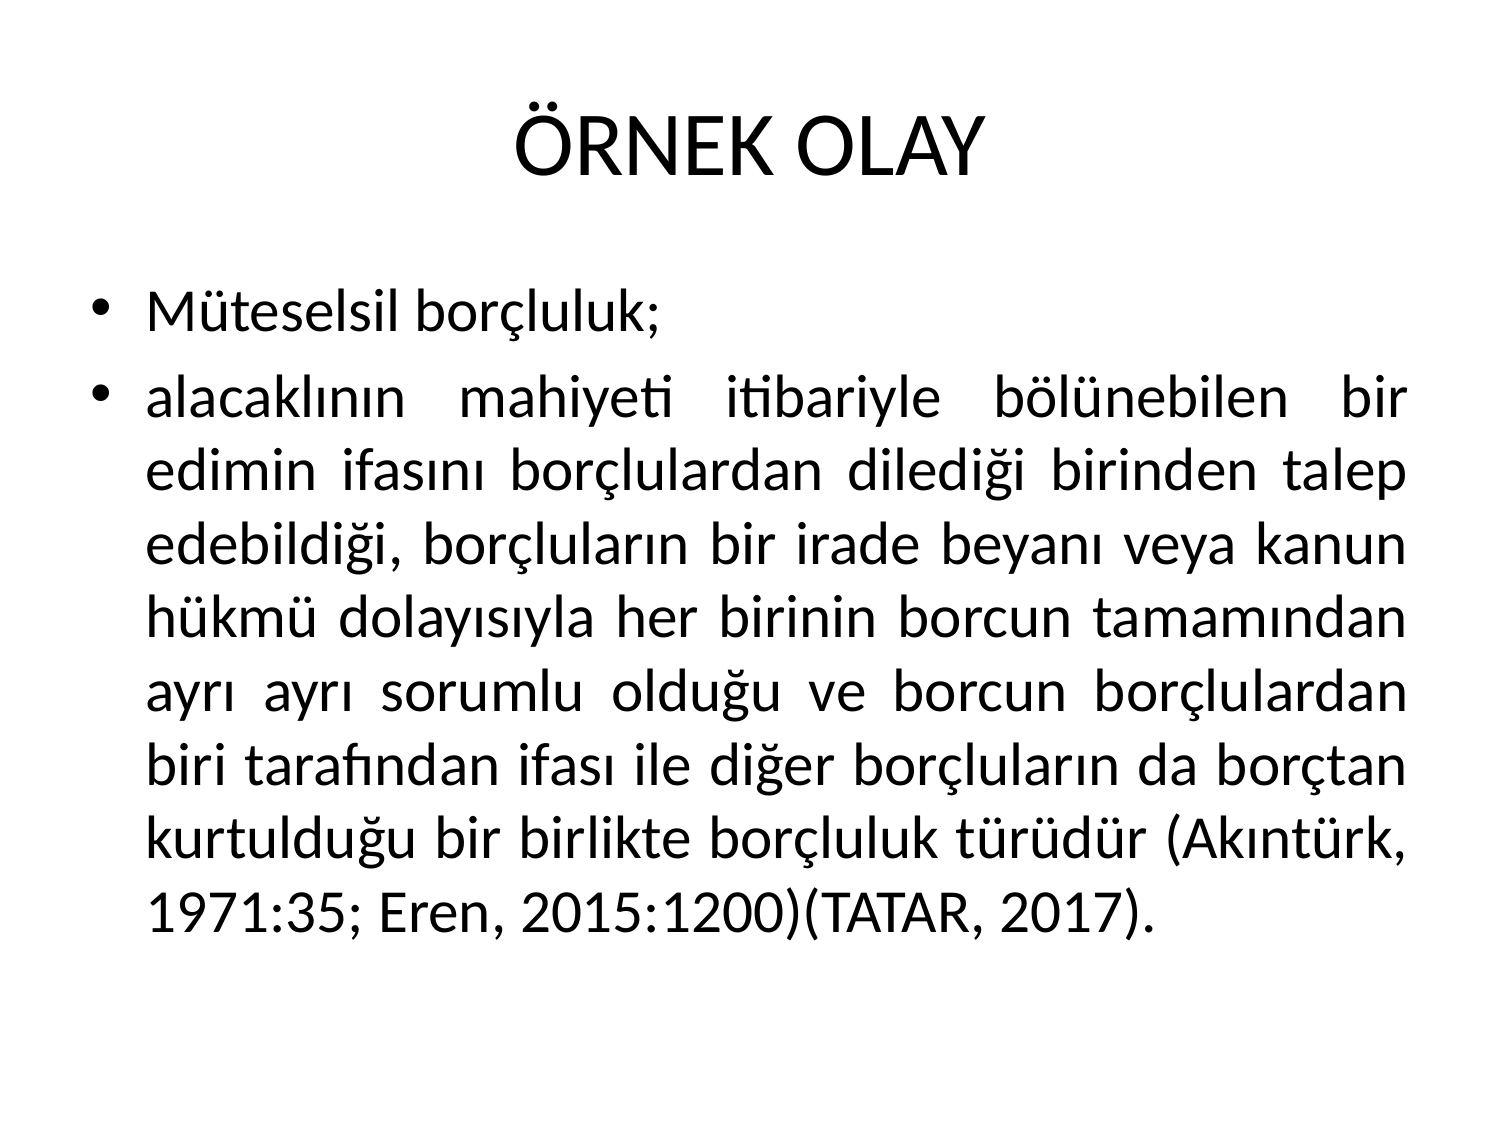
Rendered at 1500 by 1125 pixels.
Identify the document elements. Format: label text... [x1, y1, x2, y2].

title ÖRNEK OLAY [75, 45, 1425, 233]
list Müteselsil borçluluk; alacaklının mahiyeti itibariyle bölünebilen bir edimin ifasını borçlulardan dilediği birinden talep edebildiği, borçluların bir irade beyanı veya kanun hükmü dolayısıyla her birinin borcun tamamından ayrı ayrı sorumlu olduğu ve borcun borçlulardan biri tarafından ifası ile diğer borçluların da borçtan kurtulduğu bir birlikte borçluluk türüdür (Akıntürk, 1971:35; Eren, 2015:1200)(TATAR, 2017). [75, 262, 1425, 1005]
